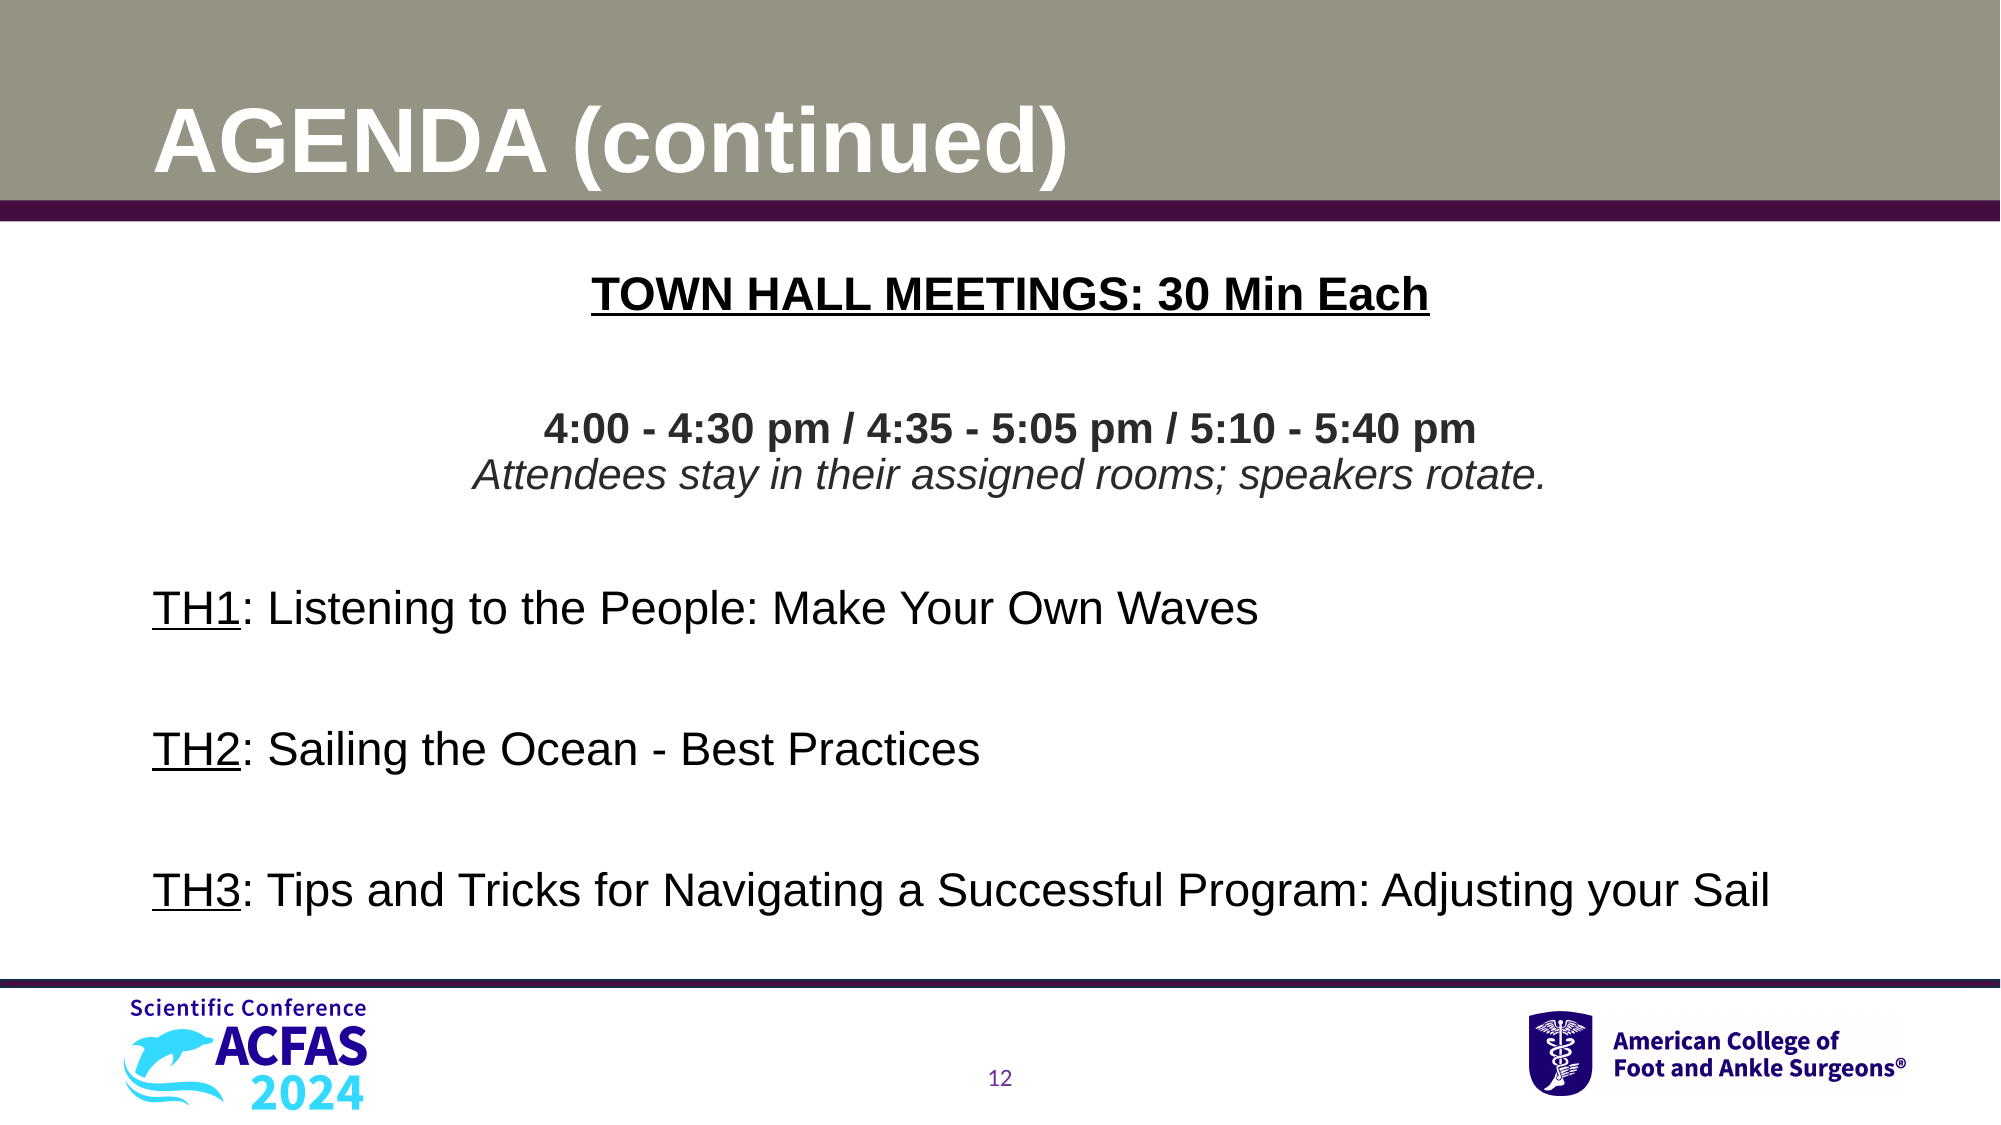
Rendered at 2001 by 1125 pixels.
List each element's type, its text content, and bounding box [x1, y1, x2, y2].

title AGENDA (continued) [137, 0, 1863, 200]
slide_number 12 [774, 1046, 1225, 1107]
picture [1529, 1011, 1906, 1096]
list TOWN HALL MEETINGS: 30 Min Each 4:00 - 4:30 pm / 4:35 - 5:05 pm / 5:10 - 5:40 pm Attendees stay in their assigned rooms; speakers rotate. TH1: Listening to the People: Make Your Own Waves TH2: Sailing the Ocean - Best Practices TH3: Tips and Tricks for Navigating a Successful Program: Adjusting your Sail [137, 262, 1885, 938]
picture [121, 996, 370, 1115]
